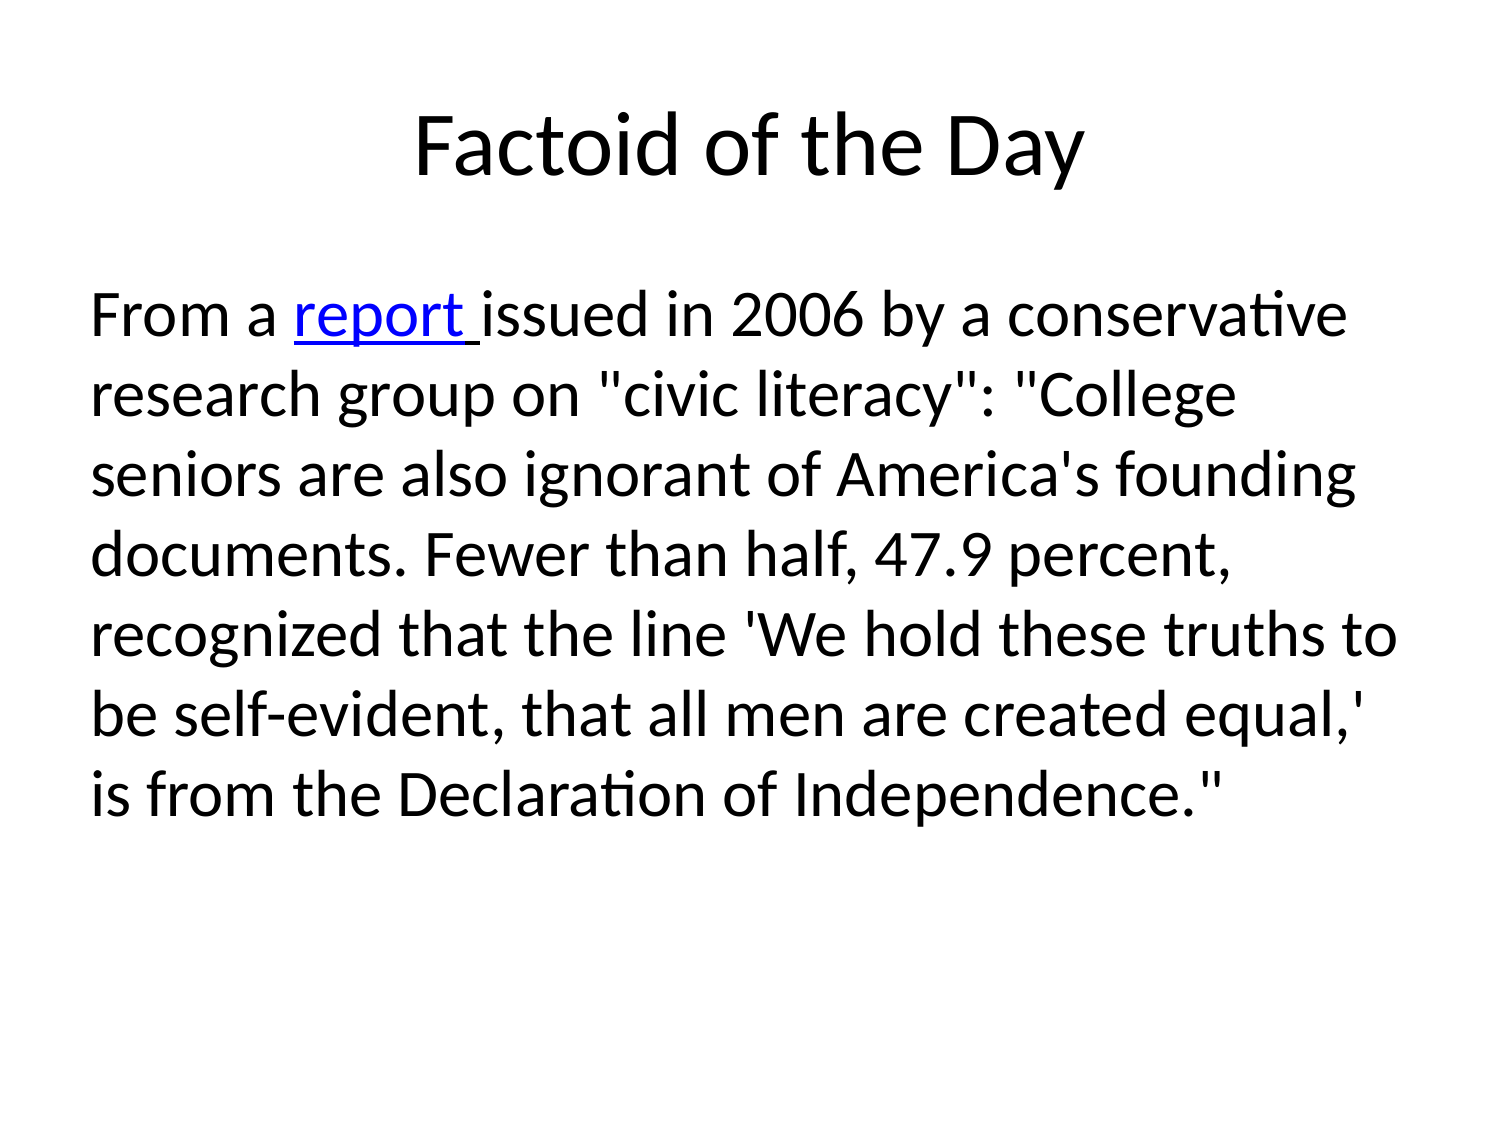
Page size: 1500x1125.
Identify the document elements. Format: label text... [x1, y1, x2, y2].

list From a report issued in 2006 by a conservative research group on "civic literacy": "College seniors are also ignorant of America's founding documents. Fewer than half, 47.9 percent, recognized that the line 'We hold these truths to be self-evident, that all men are created equal,' is from the Declaration of Independence." [75, 262, 1425, 1005]
title Factoid of the Day [75, 45, 1425, 233]
